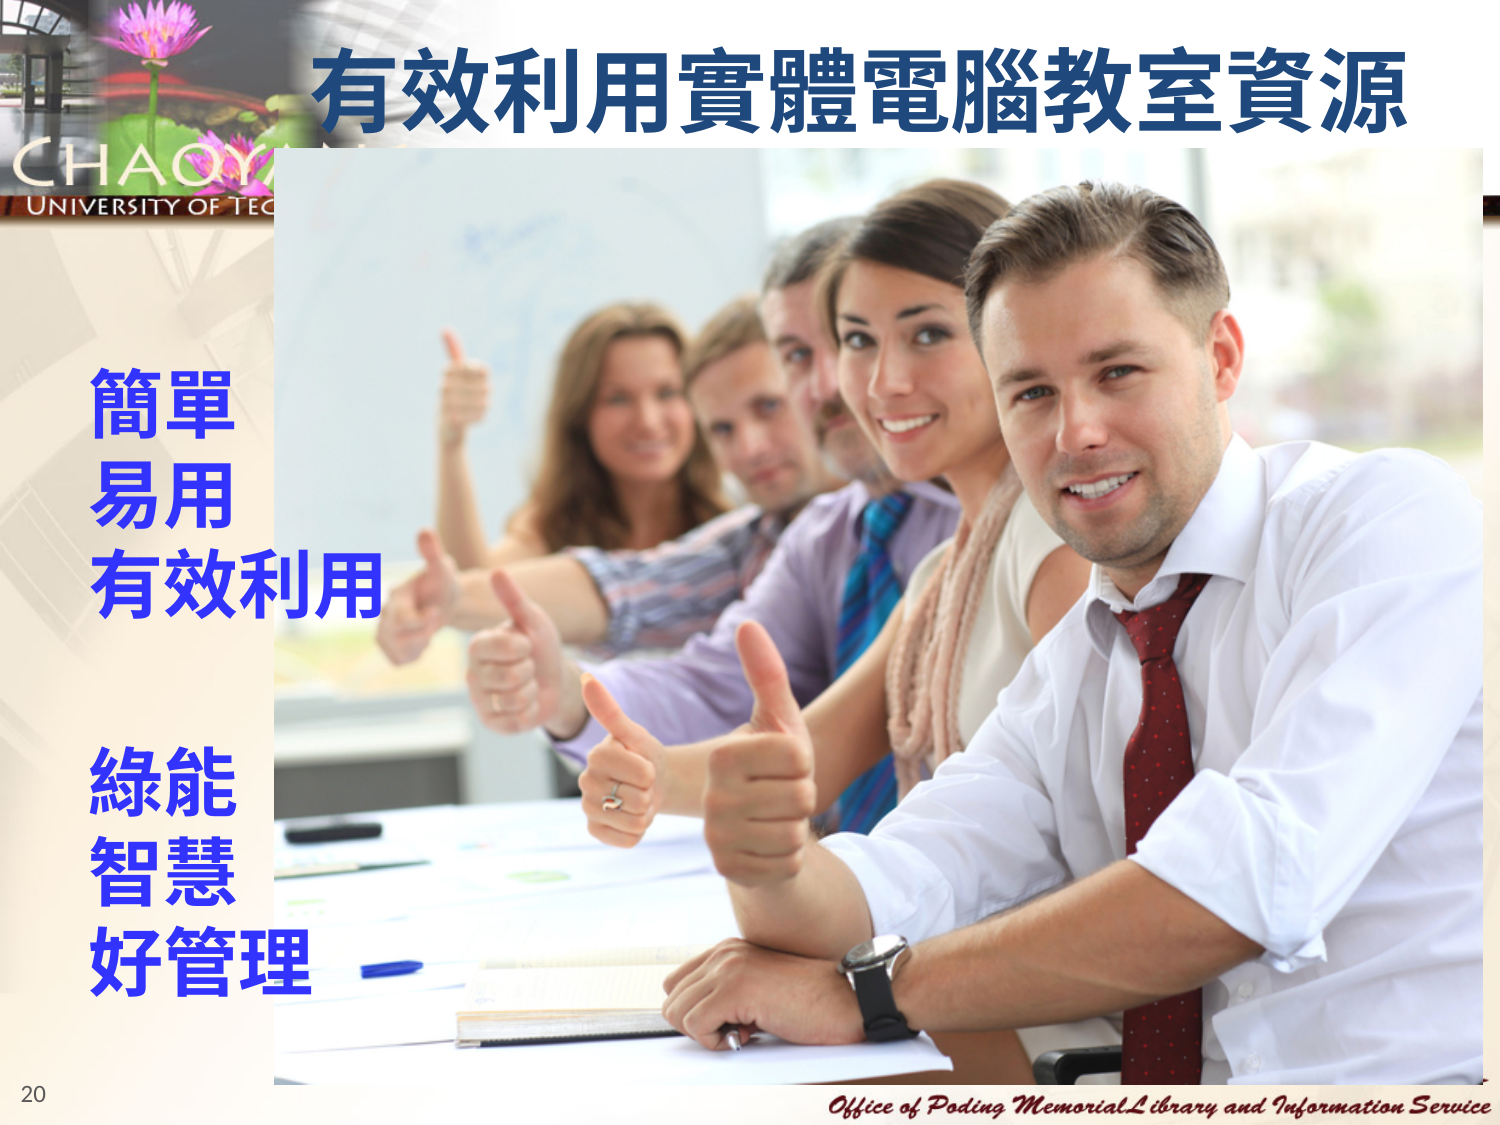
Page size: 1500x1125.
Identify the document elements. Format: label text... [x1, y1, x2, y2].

text_box 綠能 智慧 好管理 [73, 727, 269, 1013]
text_box 簡單 易用 有效利用 [73, 349, 269, 635]
slide_number 20 [5, 1062, 356, 1123]
picture [0, 0, 1500, 1125]
title 有效利用實體電腦教室資源 (Library Floor Plan ) [74, 44, 1426, 233]
